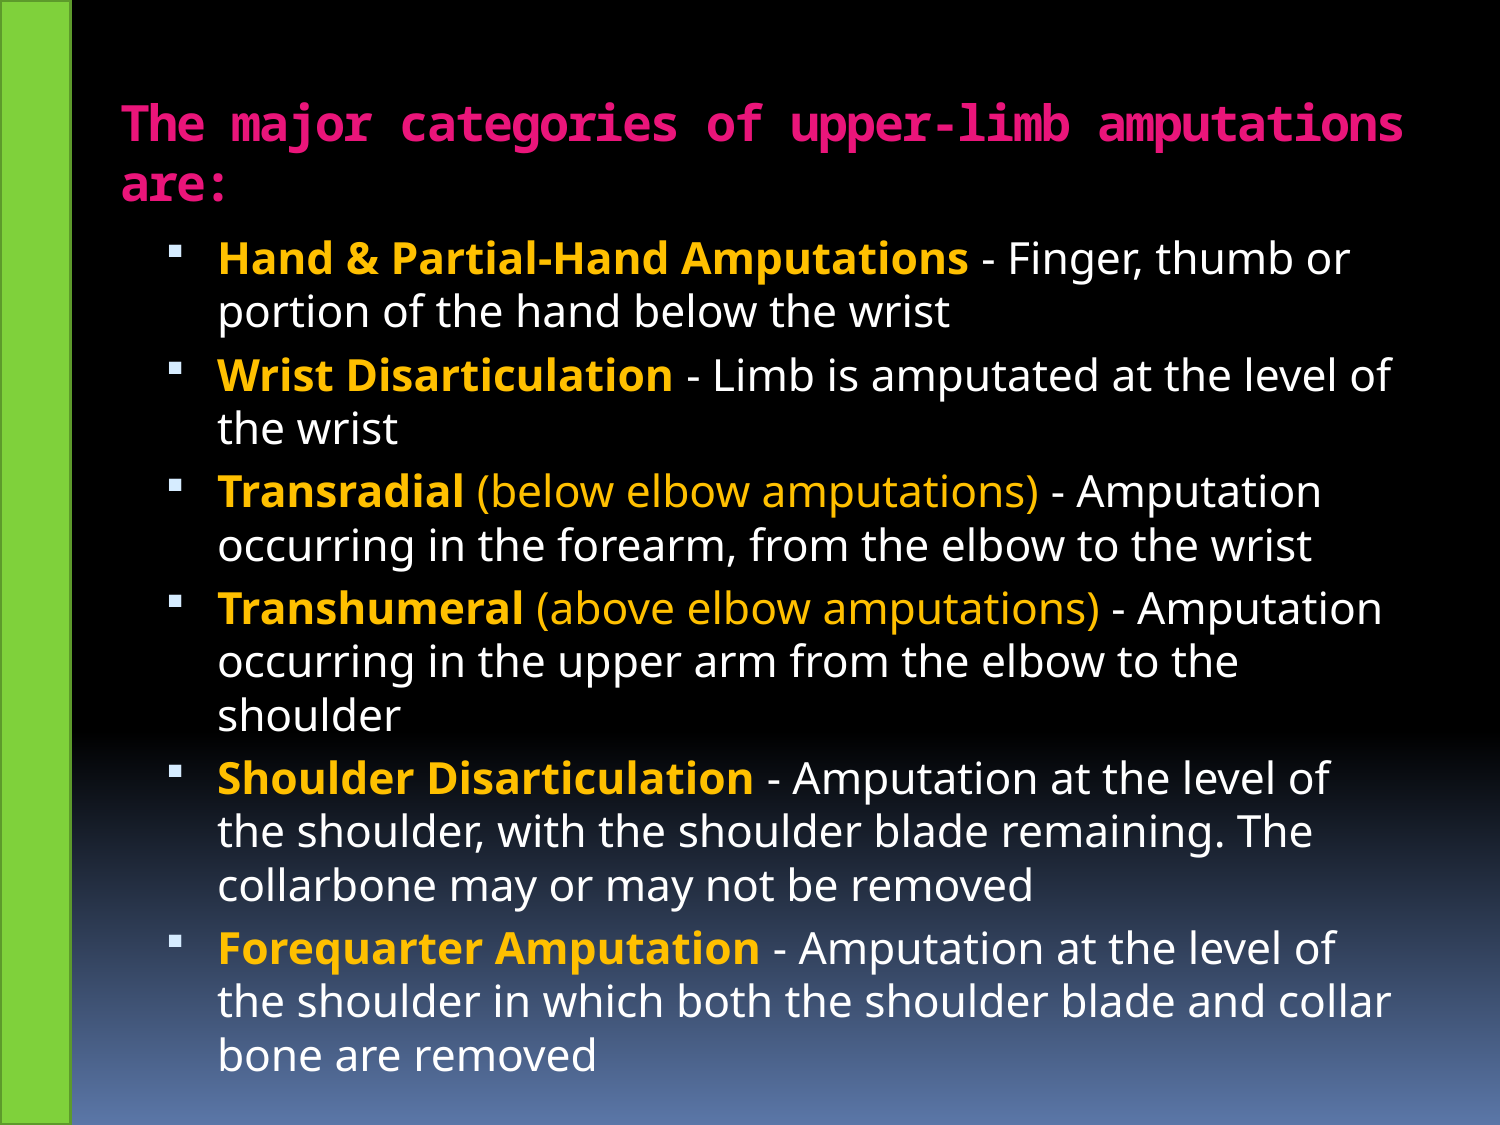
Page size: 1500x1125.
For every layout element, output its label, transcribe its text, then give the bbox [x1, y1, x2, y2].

text_box [0, 0, 72, 1125]
list Hand & Partial-Hand Amputations - Finger, thumb or portion of the hand below the wrist Wrist Disarticulation - Limb is amputated at the level of the wrist Transradial (below elbow amputations) - Amputation occurring in the forearm, from the elbow to the wrist Transhumeral (above elbow amputations) - Amputation occurring in the upper arm from the elbow to the shoulder Shoulder Disarticulation - Amputation at the level of the shoulder, with the shoulder blade remaining. The collarbone may or may not be removed Forequarter Amputation - Amputation at the level of the shoulder in which both the shoulder blade and collar bone are removed [140, 222, 1416, 1090]
title The major categories of upper-limb amputations are: [105, 83, 1465, 176]
